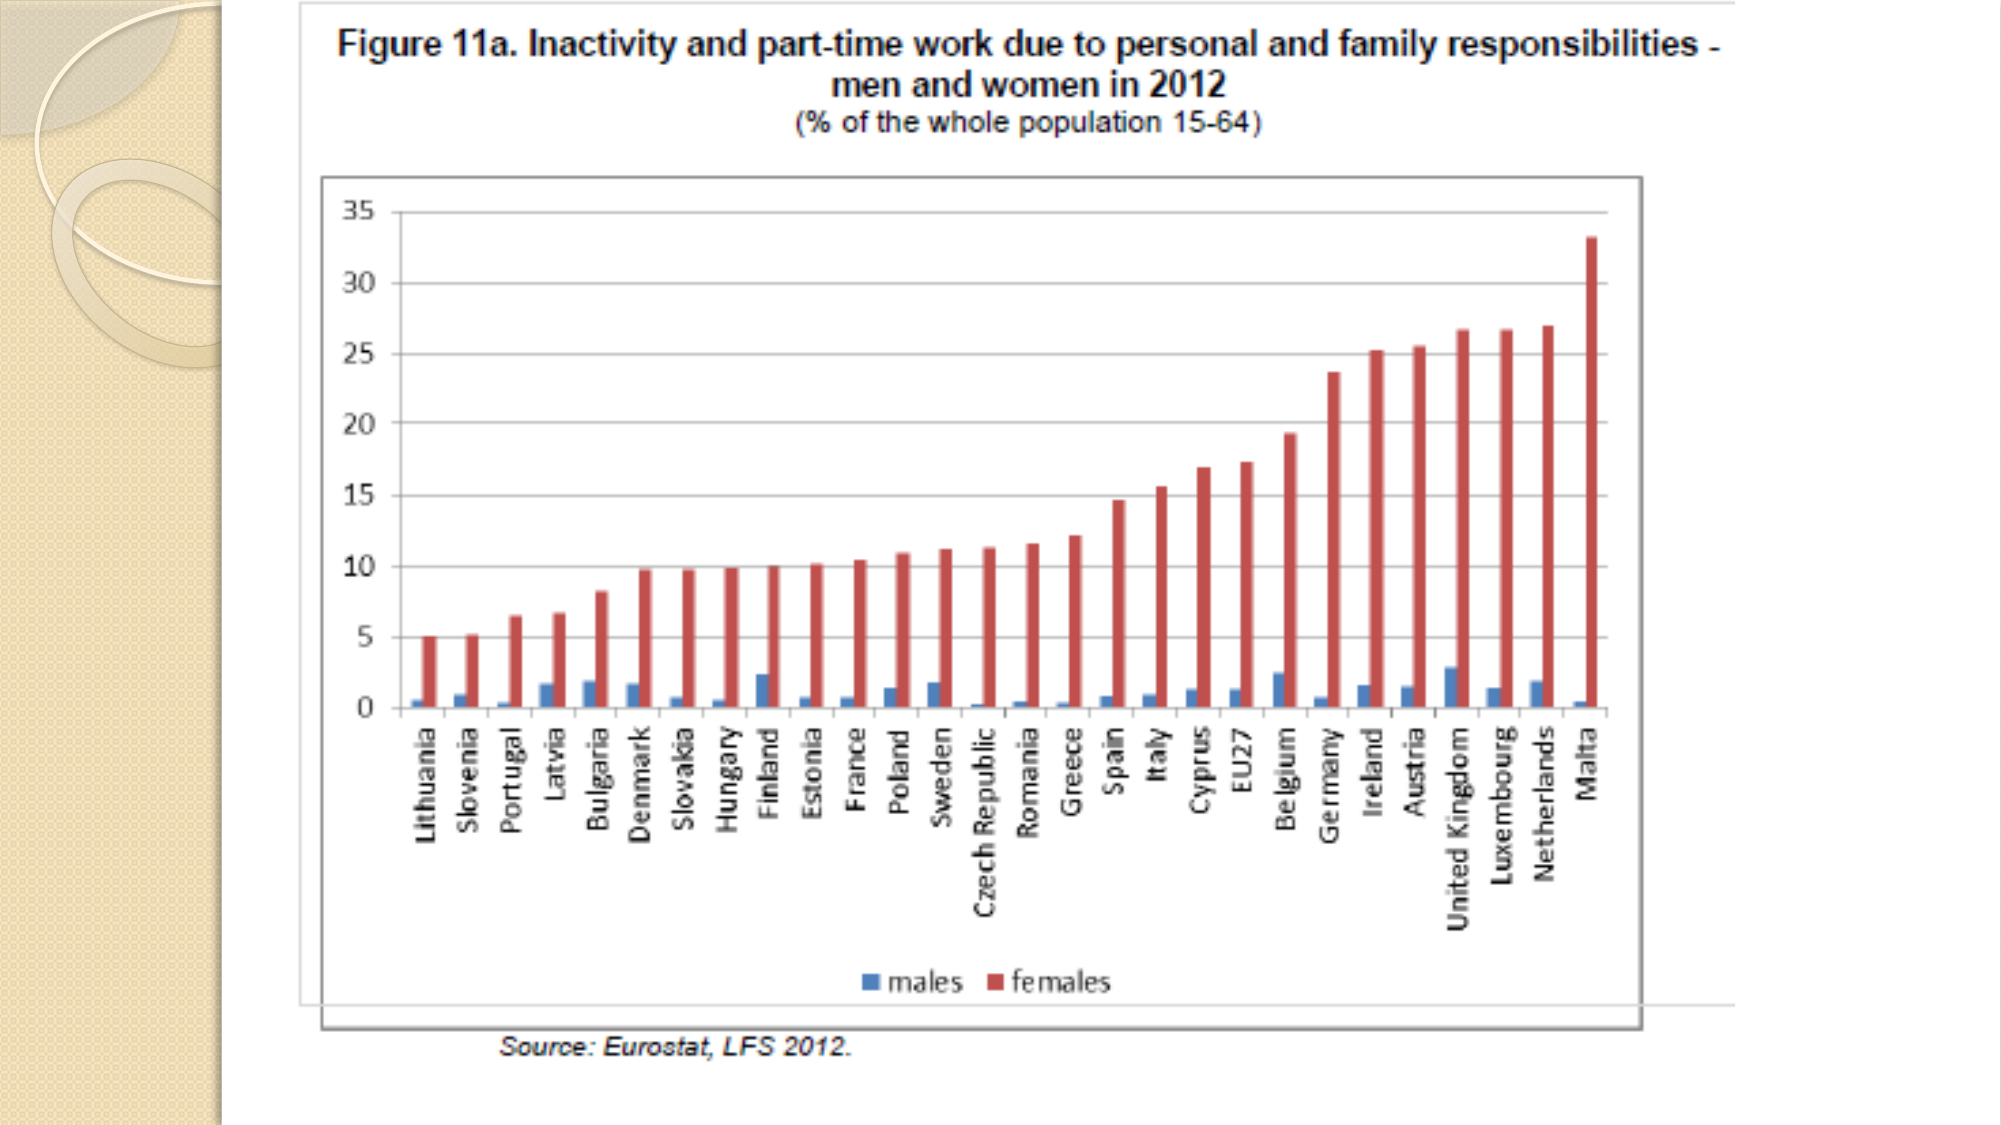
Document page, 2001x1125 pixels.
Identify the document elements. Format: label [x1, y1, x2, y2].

list [282, 0, 1736, 1092]
